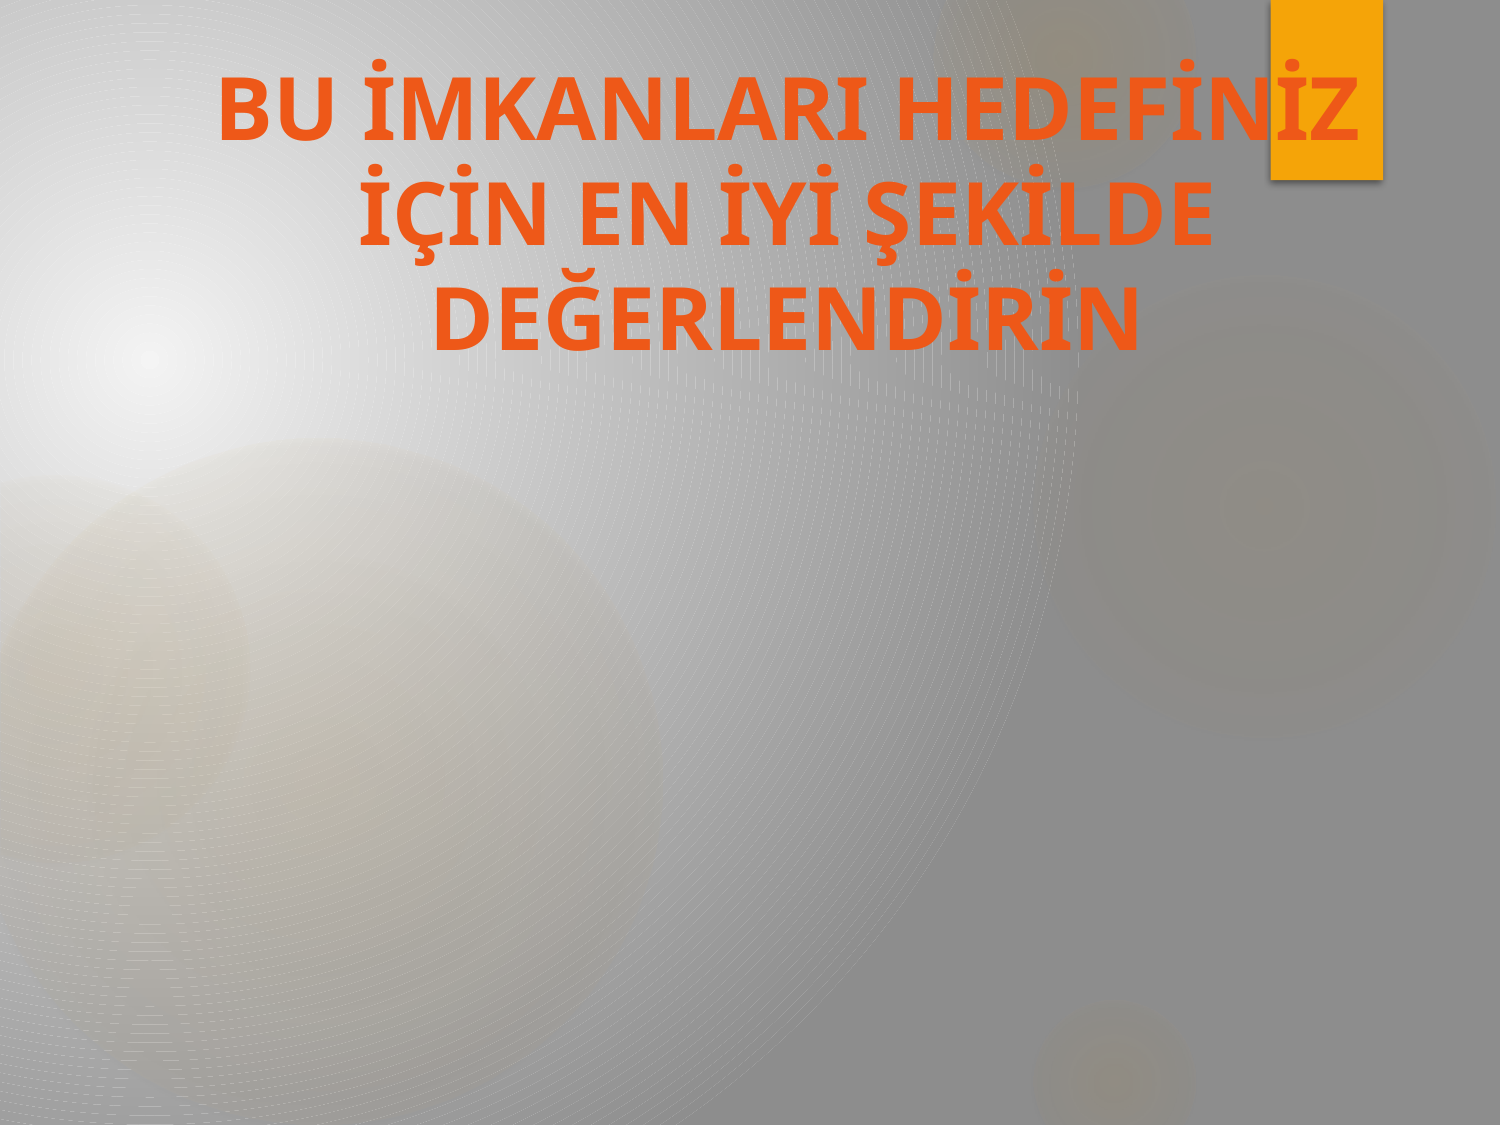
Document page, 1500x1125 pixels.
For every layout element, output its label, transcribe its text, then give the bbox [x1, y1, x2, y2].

title BU İMKANLARI HEDEFİNİZ İÇİN EN İYİ ŞEKİLDE DEĞERLENDİRİN [150, 45, 1425, 493]
